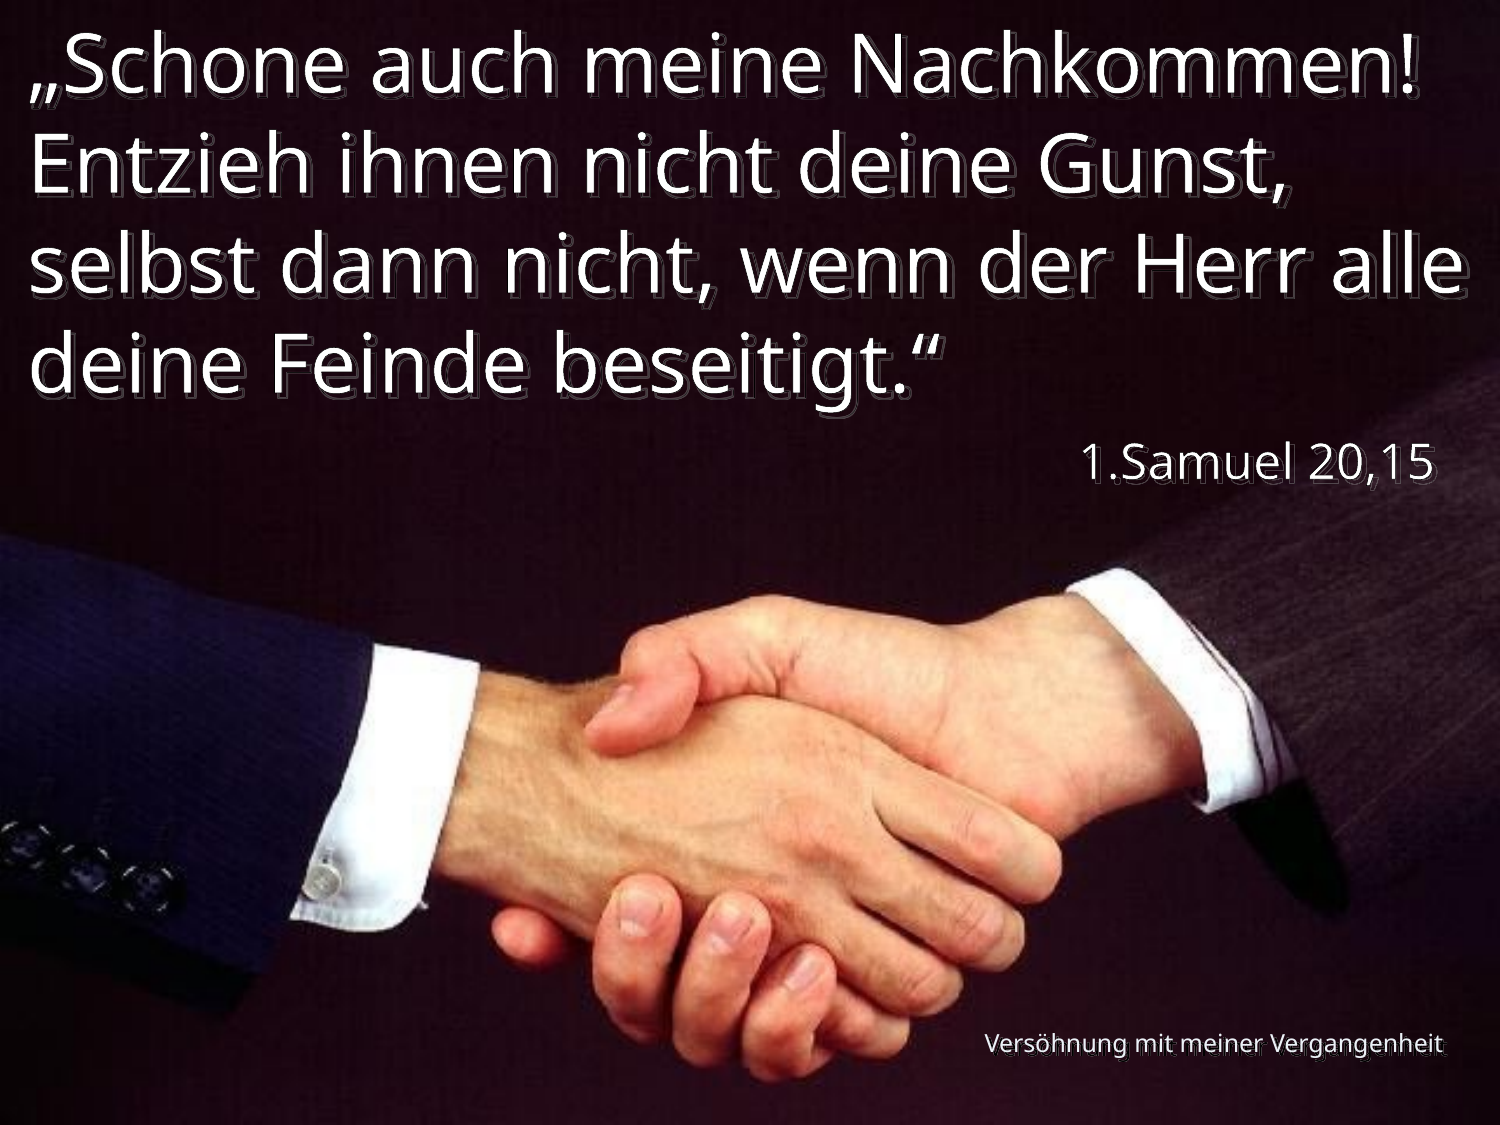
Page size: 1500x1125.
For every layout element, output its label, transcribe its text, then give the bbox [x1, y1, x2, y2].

picture [0, 0, 1500, 1125]
text_box Versöhnung mit meiner Vergangenheit [890, 1019, 1459, 1079]
text_box 1.Samuel 20,15 [410, 421, 1450, 497]
text_box „Schone auch meine Nachkommen! Entzieh ihnen nicht deine Gunst, selbst dann nicht, wenn der Herr alle deine Feinde beseitigt.“ [11, 2, 1489, 417]
